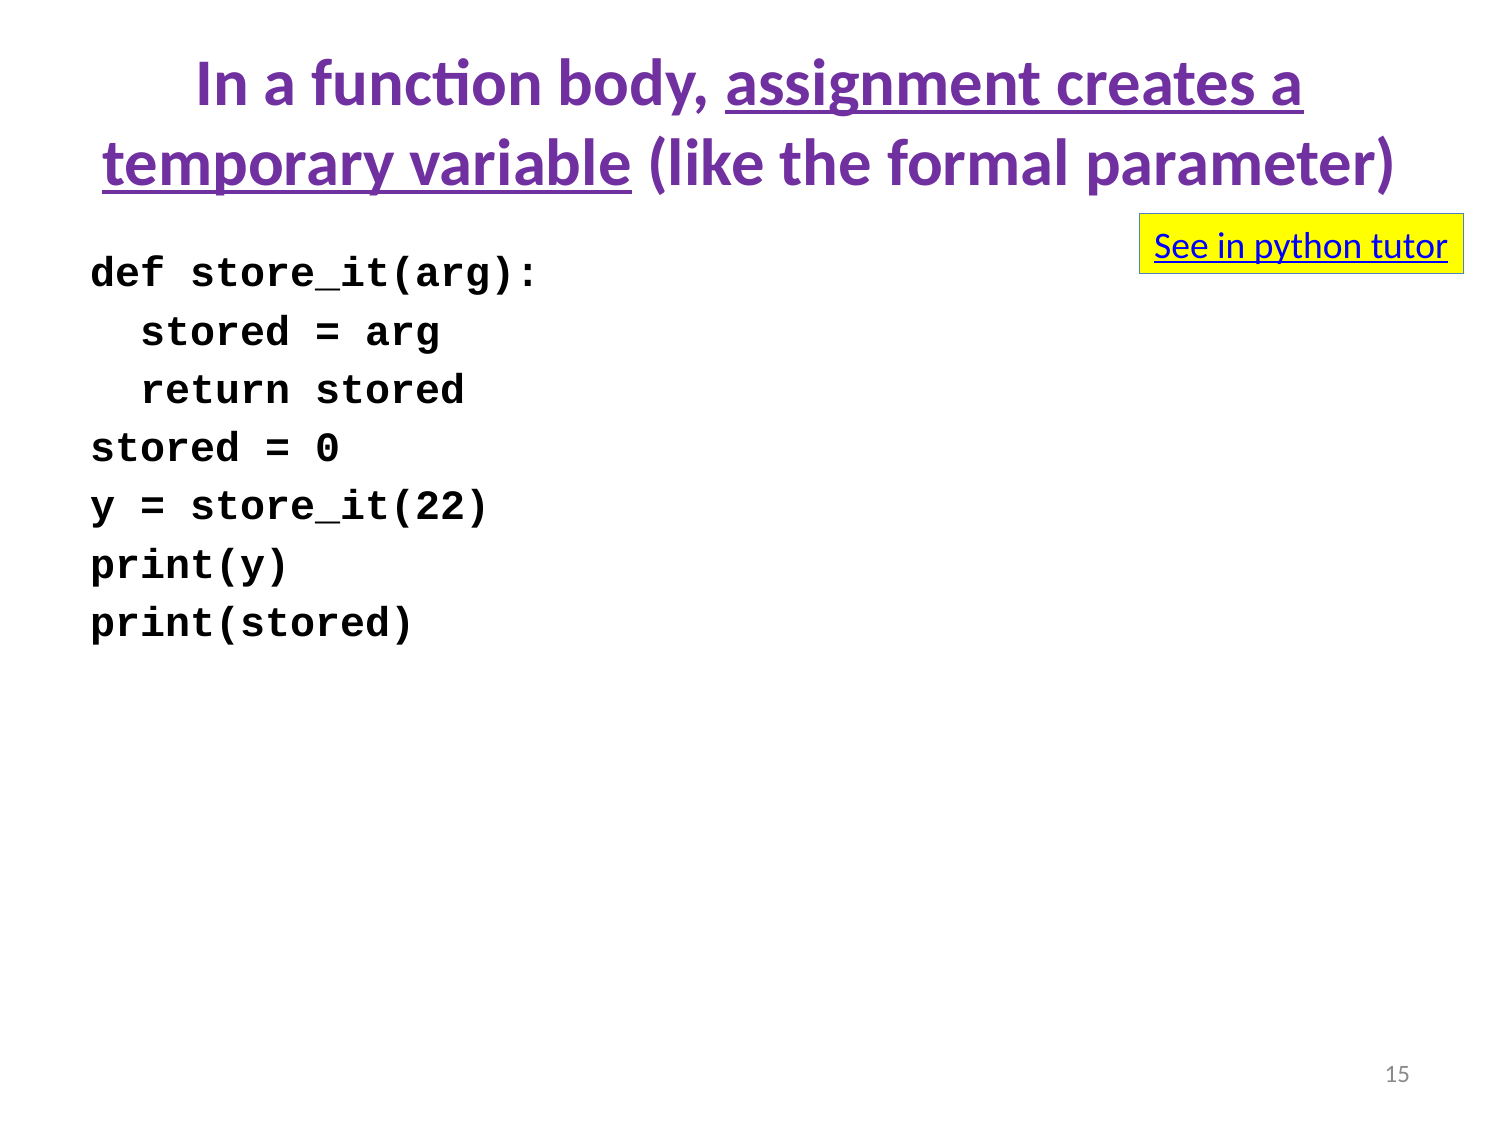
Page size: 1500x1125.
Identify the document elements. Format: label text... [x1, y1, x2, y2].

title In a function body, assignment creates a temporary variable (like the formal parameter) [75, 24, 1425, 213]
list def store_it(arg): stored = arg return stored stored = 0 y = store_it(22) print(y) print(stored) [75, 237, 1500, 1000]
slide_number 15 [1074, 1042, 1425, 1103]
text_box See in python tutor [1139, 213, 1464, 274]
